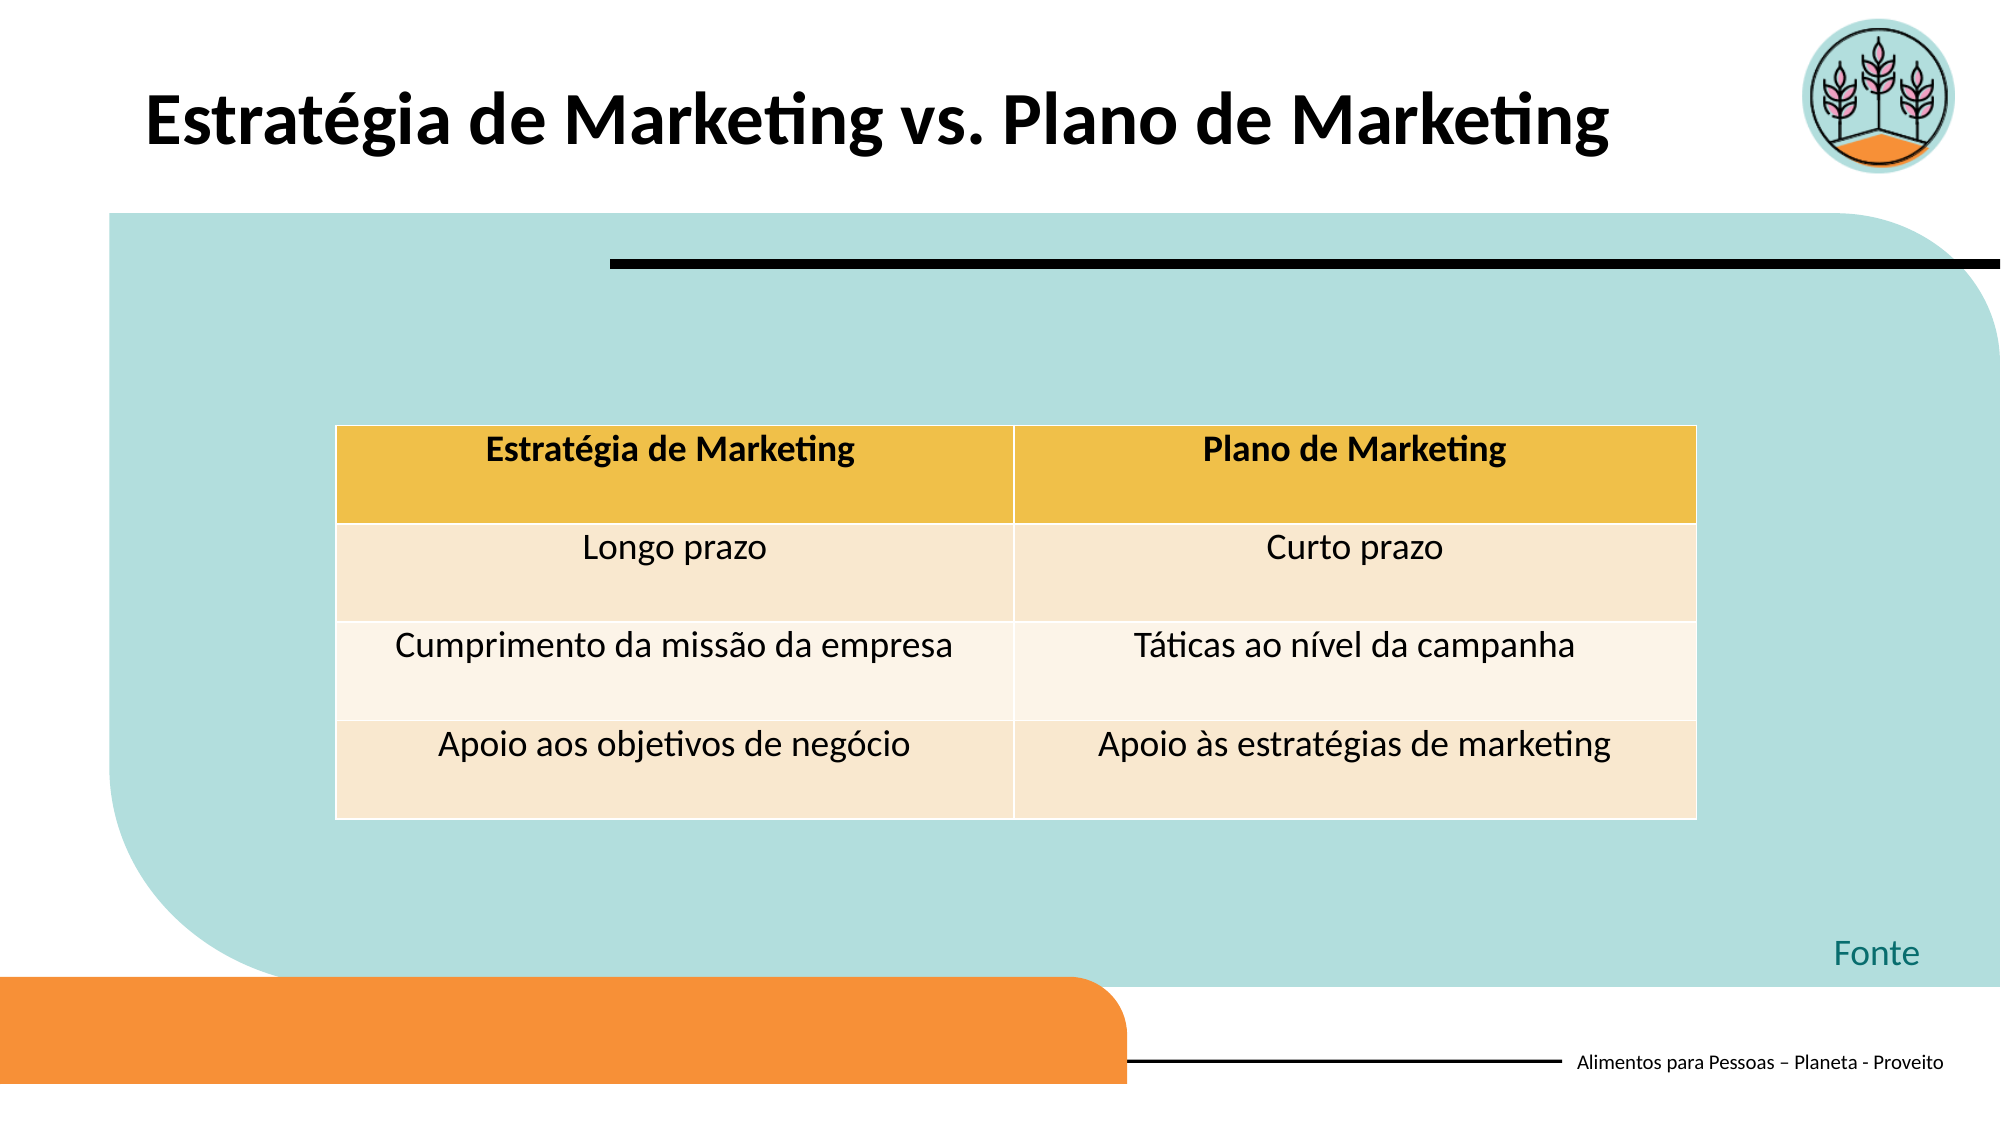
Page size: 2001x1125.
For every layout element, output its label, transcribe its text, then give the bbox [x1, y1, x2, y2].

table_cell Apoio aos objetivos de negócio [337, 721, 1013, 818]
table_cell Cumprimento da missão da empresa [337, 623, 1013, 720]
picture [1801, 13, 1955, 177]
text_box Fonte [1818, 920, 2000, 980]
table_cell Longo prazo [337, 525, 1013, 621]
table_cell Apoio às estratégias de marketing [1015, 721, 1696, 818]
table_cell Curto prazo [1015, 525, 1696, 621]
table_header Plano de Marketing [1015, 426, 1696, 523]
table_header Estratégia de Marketing [337, 426, 1013, 523]
list Estratégia de Marketing vs. Plano de Marketing [130, 72, 1869, 205]
table_cell Táticas ao nível da campanha [1015, 623, 1696, 720]
